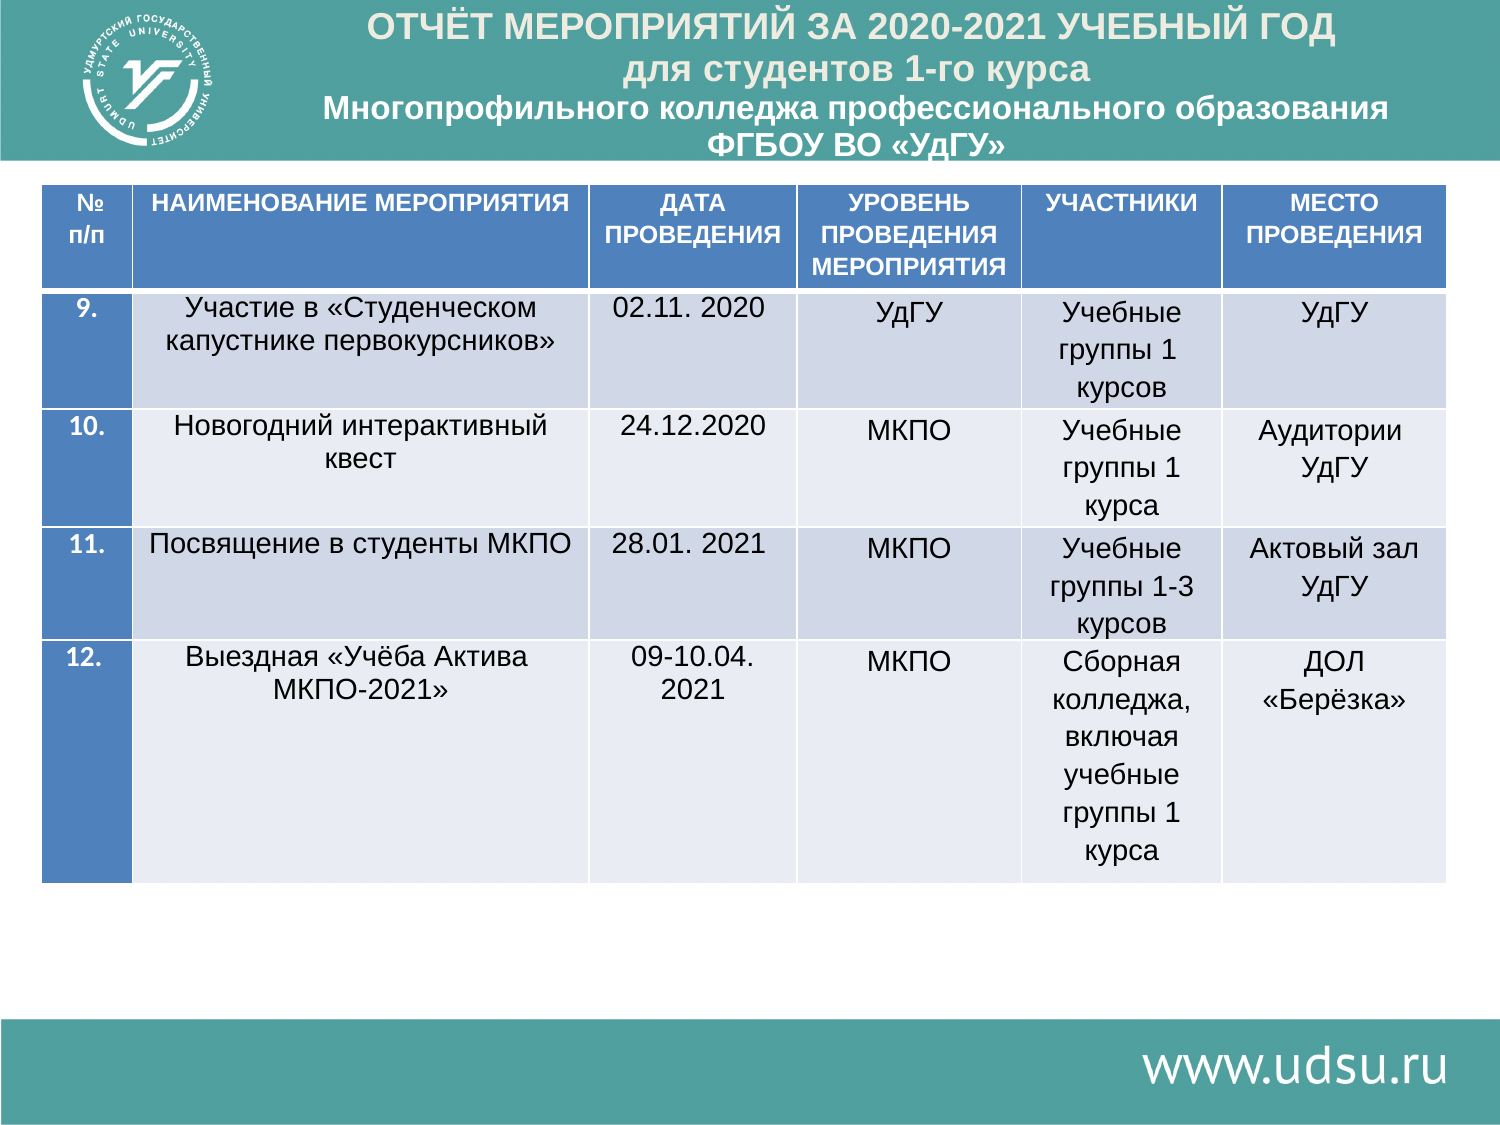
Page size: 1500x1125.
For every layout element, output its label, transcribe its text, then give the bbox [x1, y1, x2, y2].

table_cell Актовый зал УдГУ [1223, 528, 1446, 639]
table_cell 11. [42, 528, 132, 639]
table_cell Новогодний интерактивный квест [133, 410, 588, 526]
table_cell 24.12.2020 [590, 410, 796, 526]
table_header ДАТА ПРОВЕДЕНИЯ [590, 197, 796, 288]
table_cell Учебные группы 1 курсов [1022, 294, 1221, 408]
table_cell Выездная «Учёба Актива МКПО-2021» [133, 641, 588, 883]
table_cell Участие в «Студенческом капустнике первокурсников» [133, 294, 588, 408]
table_header НАИМЕНОВАНИЕ МЕРОПРИЯТИЯ [133, 185, 588, 288]
table_header № п/п [42, 185, 132, 288]
table_cell МКПО [798, 410, 1021, 526]
table_header УЧАСТНИКИ [1022, 197, 1221, 288]
table_cell МКПО [798, 641, 1021, 883]
table_cell Посвящение в студенты МКПО [133, 528, 588, 639]
table_cell ДОЛ «Берёзка» [1223, 641, 1446, 883]
table_cell УдГУ [798, 294, 1021, 408]
table_cell Аудитории УдГУ [1223, 410, 1446, 526]
table_cell 9. [42, 294, 132, 408]
table_cell 28.01. 2021 [590, 528, 796, 639]
table_cell 09-10.04. 2021 [590, 641, 796, 883]
table_cell МКПО [798, 528, 1021, 639]
picture [0, 0, 1500, 1125]
title ОТЧЁТ МЕРОПРИЯТИЙ ЗА 2020-2021 УЧЕБНЫЙ ГОД для студентов 1-го курса Многопрофильного колледжа профессионального образования ФГБОУ ВО «УдГУ» [265, 19, 1448, 197]
table_header МЕСТО ПРОВЕДЕНИЯ [1223, 197, 1446, 288]
table_cell 12. [42, 641, 132, 883]
table_cell 02.11. 2020 [590, 294, 796, 408]
table_cell Учебные группы 1 курса [1022, 410, 1221, 526]
table_cell 10. [42, 410, 132, 526]
table_header УРОВЕНЬ ПРОВЕДЕНИЯ МЕРОПРИЯТИЯ [798, 197, 1021, 288]
table_cell Учебные группы 1-3 курсов [1022, 528, 1221, 639]
table_cell Сборная колледжа, включая учебные группы 1 курса [1022, 641, 1221, 883]
table_cell УдГУ [1223, 294, 1446, 408]
